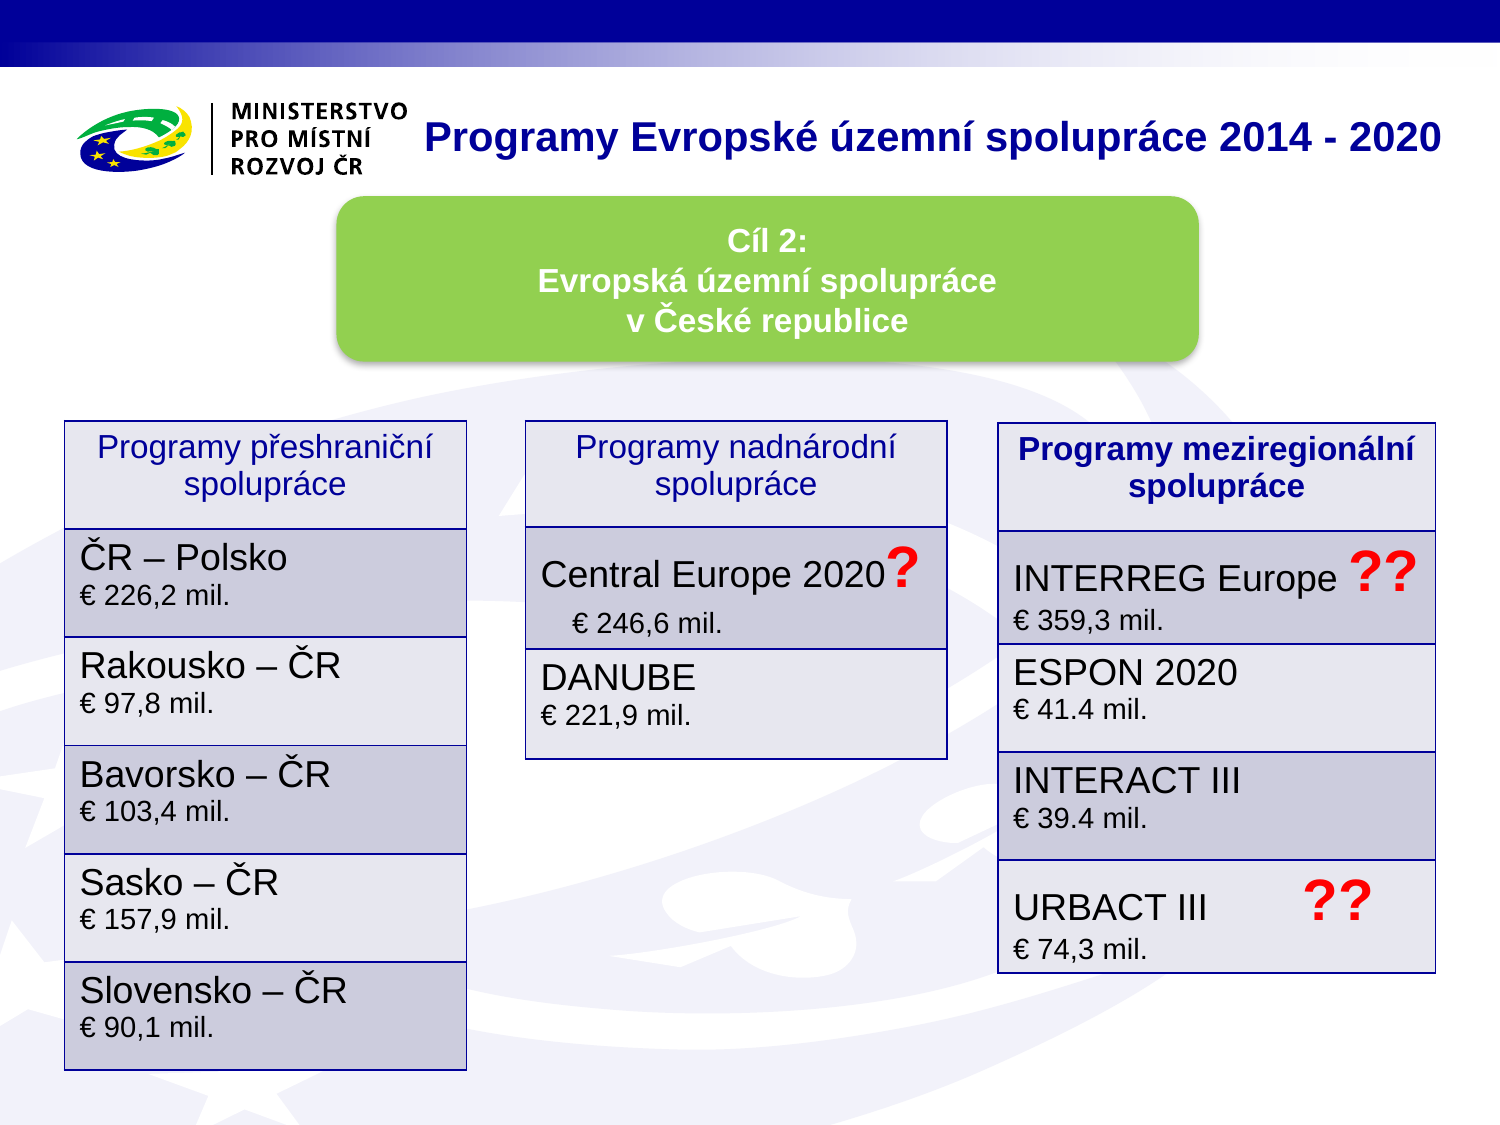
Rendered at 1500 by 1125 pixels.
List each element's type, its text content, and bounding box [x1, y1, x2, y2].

table_header Programy meziregionální spolupráce [999, 424, 1435, 530]
table_cell Slovensko – ČR € 90,1 mil. [65, 963, 466, 1069]
table_cell Sasko – ČR € 157,9 mil. [65, 855, 466, 961]
table_cell INTERREG Europe ?? € 359,3 mil. [999, 532, 1435, 643]
table_header Programy nadnárodní spolupráce [526, 422, 946, 526]
table_cell INTERACT III € 39.4 mil. [999, 753, 1435, 859]
table_cell Bavorsko – ČR € 103,4 mil. [65, 746, 466, 853]
title Programy Evropské územní spolupráce 2014 - 2020 [407, 101, 1471, 185]
table_cell URBACT III ?? € 74,3 mil. [999, 861, 1435, 972]
text_box Cíl 2: Evropská územní spolupráce v České republice [334, 194, 1201, 364]
table_cell ČR – Polsko € 226,2 mil. [65, 530, 466, 636]
table_header Programy přeshraniční spolupráce [65, 422, 466, 528]
table_cell DANUBE € 221,9 mil. [526, 650, 946, 758]
table_cell ESPON 2020 € 41.4 mil. [999, 645, 1435, 751]
table_cell Central Europe 2020? € 246,6 mil. [526, 528, 946, 648]
table_cell Rakousko – ČR € 97,8 mil. [65, 638, 466, 745]
